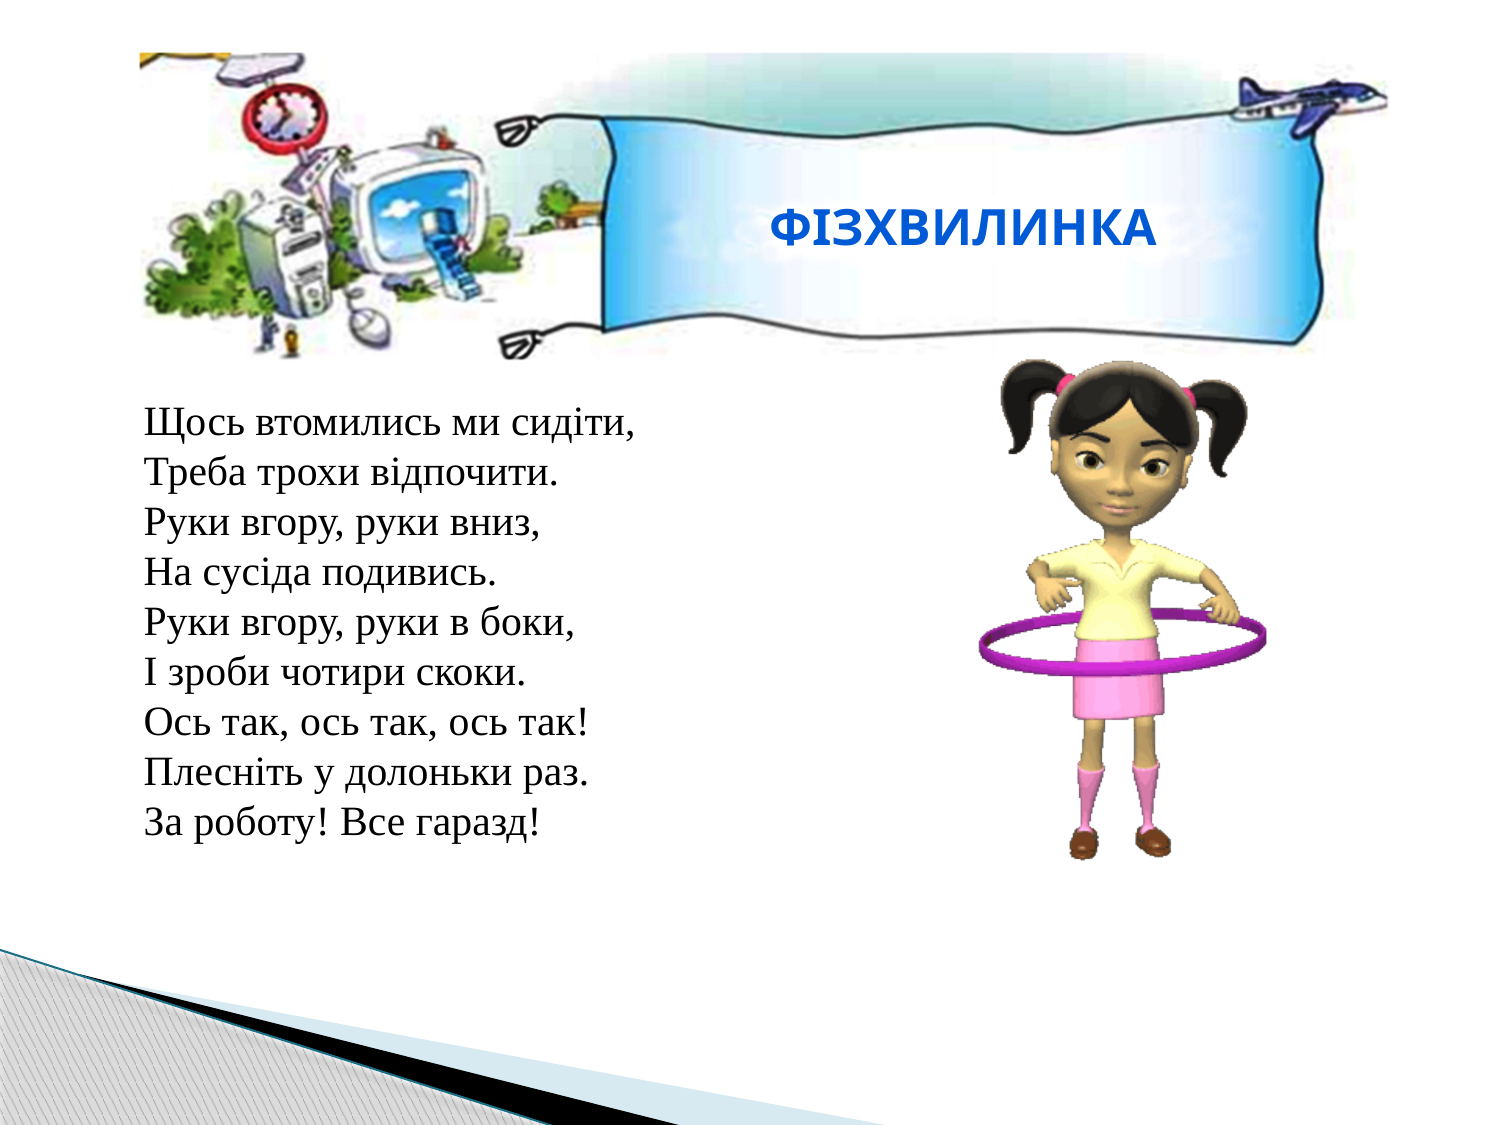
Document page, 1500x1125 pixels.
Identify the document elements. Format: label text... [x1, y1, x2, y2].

picture [91, 34, 1500, 898]
text_box Щось втомились ми сидіти, Треба трохи відпочити. Руки вгору, руки вниз, На сусіда подивись. Руки вгору, руки в боки, І зроби чотири скоки. Ось так, ось так, ось так! Плесніть у долоньки раз. За роботу! Все гаразд! [128, 402, 821, 852]
